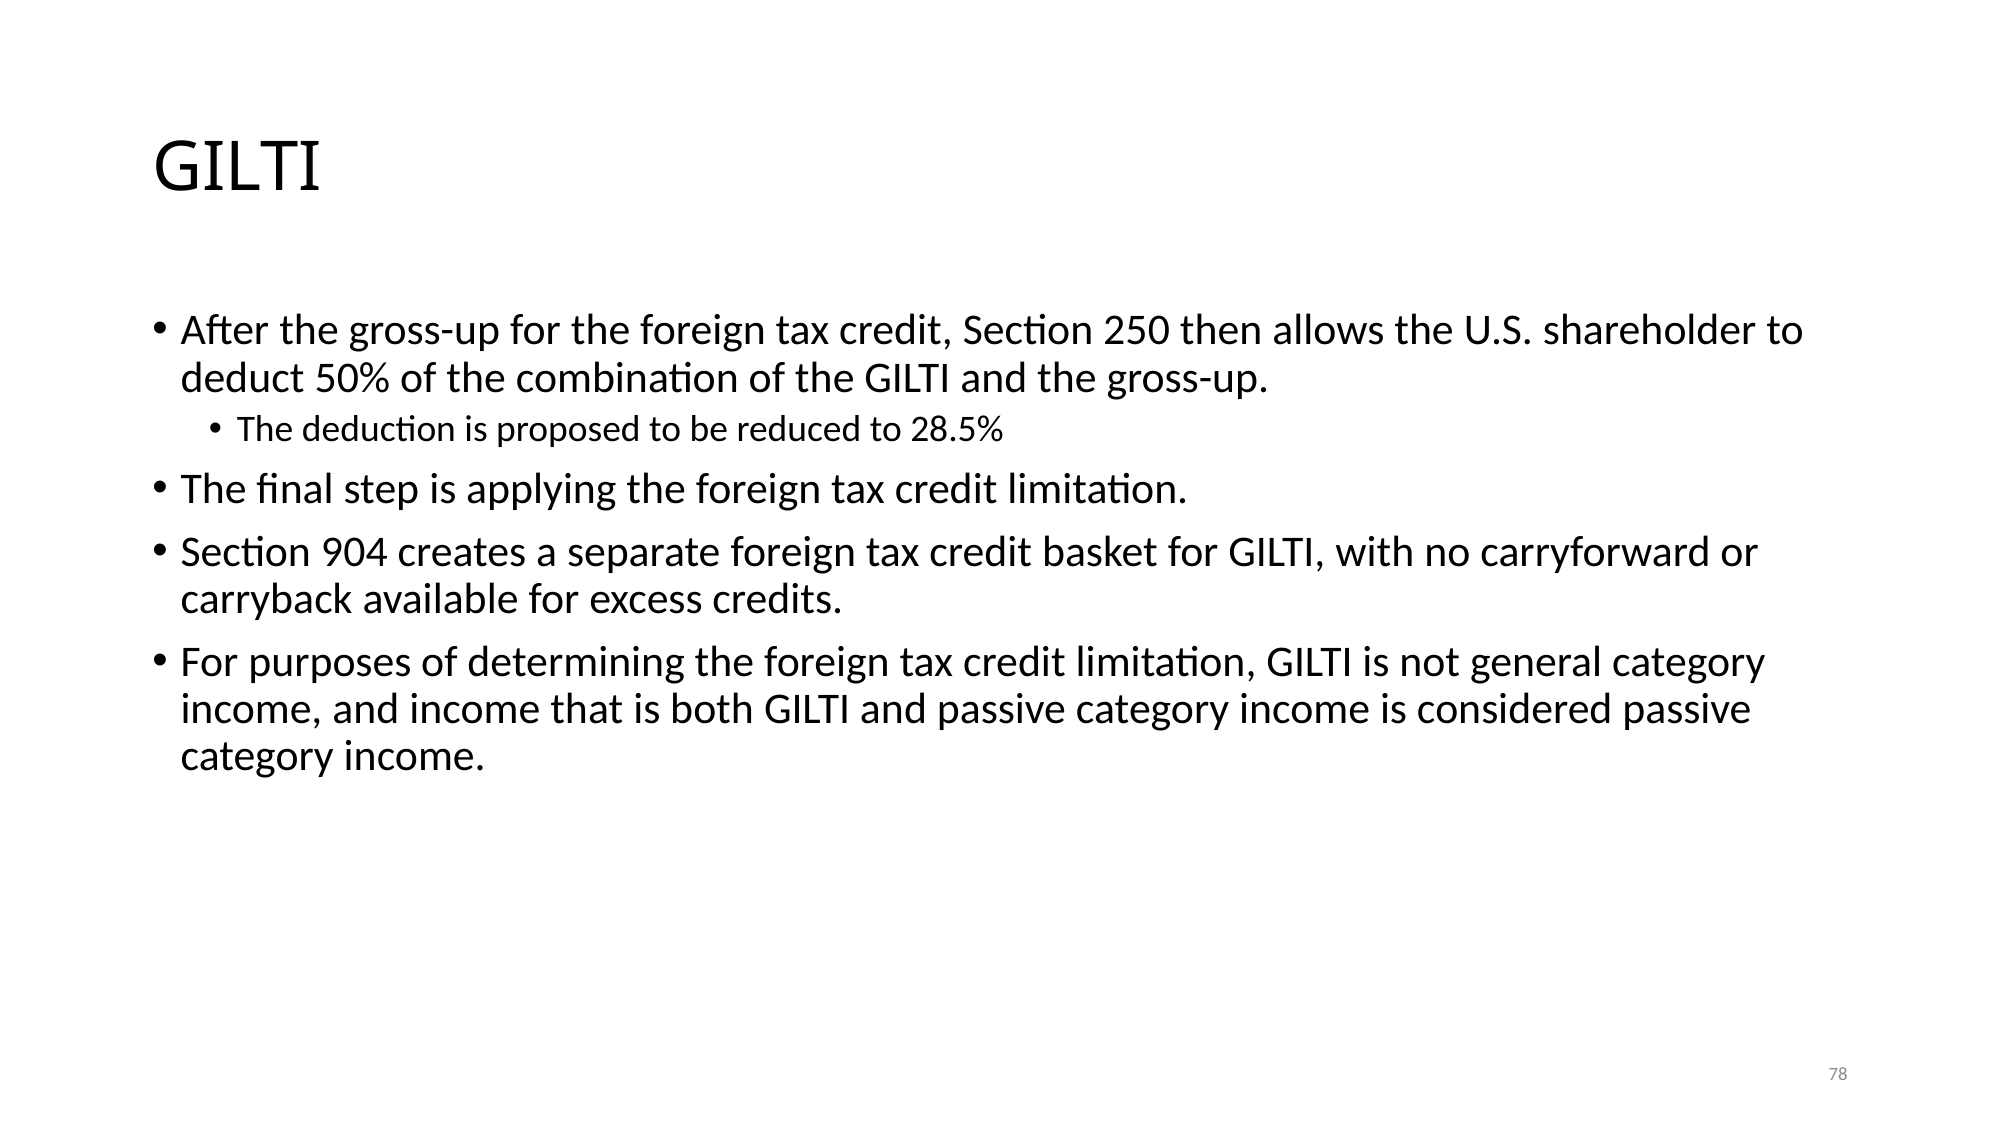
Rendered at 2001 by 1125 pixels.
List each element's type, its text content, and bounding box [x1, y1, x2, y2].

title GILTI [137, 59, 1863, 278]
slide_number 78 [1412, 1042, 1863, 1103]
list After the gross-up for the foreign tax credit, Section 250 then allows the U.S. shareholder to deduct 50% of the combination of the GILTI and the gross-up. The deduction is proposed to be reduced to 28.5% The final step is applying the foreign tax credit limitation. Section 904 creates a separate foreign tax credit basket for GILTI, with no carryforward or carryback available for excess credits. For purposes of determining the foreign tax credit limitation, GILTI is not general category income, and income that is both GILTI and passive category income is considered passive category income. [137, 299, 1863, 1014]
